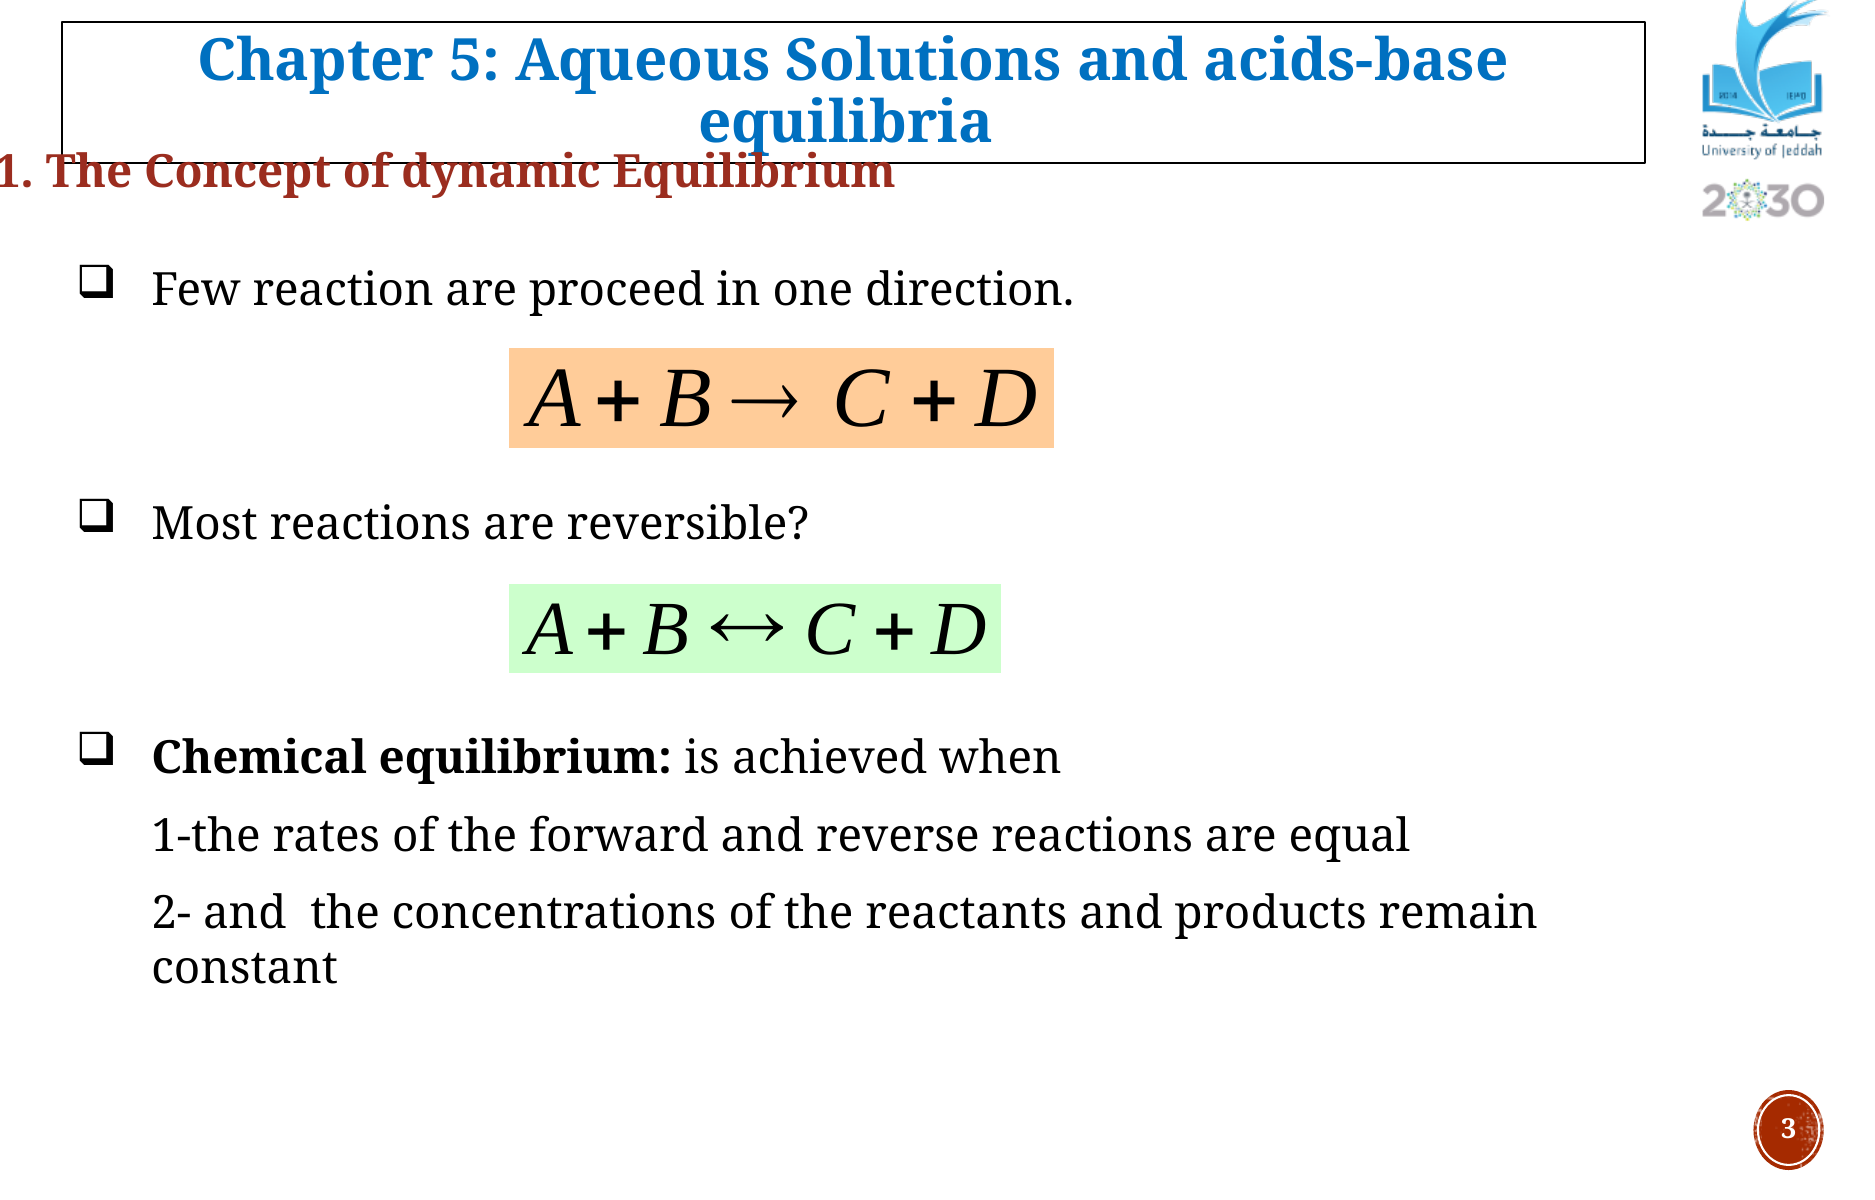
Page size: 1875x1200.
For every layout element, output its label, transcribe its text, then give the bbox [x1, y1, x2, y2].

text_box 5.1. The Concept of dynamic Equilibrium [0, 134, 924, 205]
slide_number 3 [1739, 1097, 1838, 1162]
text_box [512, 351, 1052, 446]
picture [1681, 0, 1846, 227]
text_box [511, 587, 999, 671]
text_box Few reaction are proceed in one direction. Most reactions are reversible? Chemical equilibrium: is achieved when 1-the rates of the forward and reverse reactions are equal 2- and the concentrations of the reactants and products remain constant [61, 252, 1569, 1001]
text_box Chapter 5: Aqueous Solutions and acids-base equilibria [61, 21, 1646, 164]
